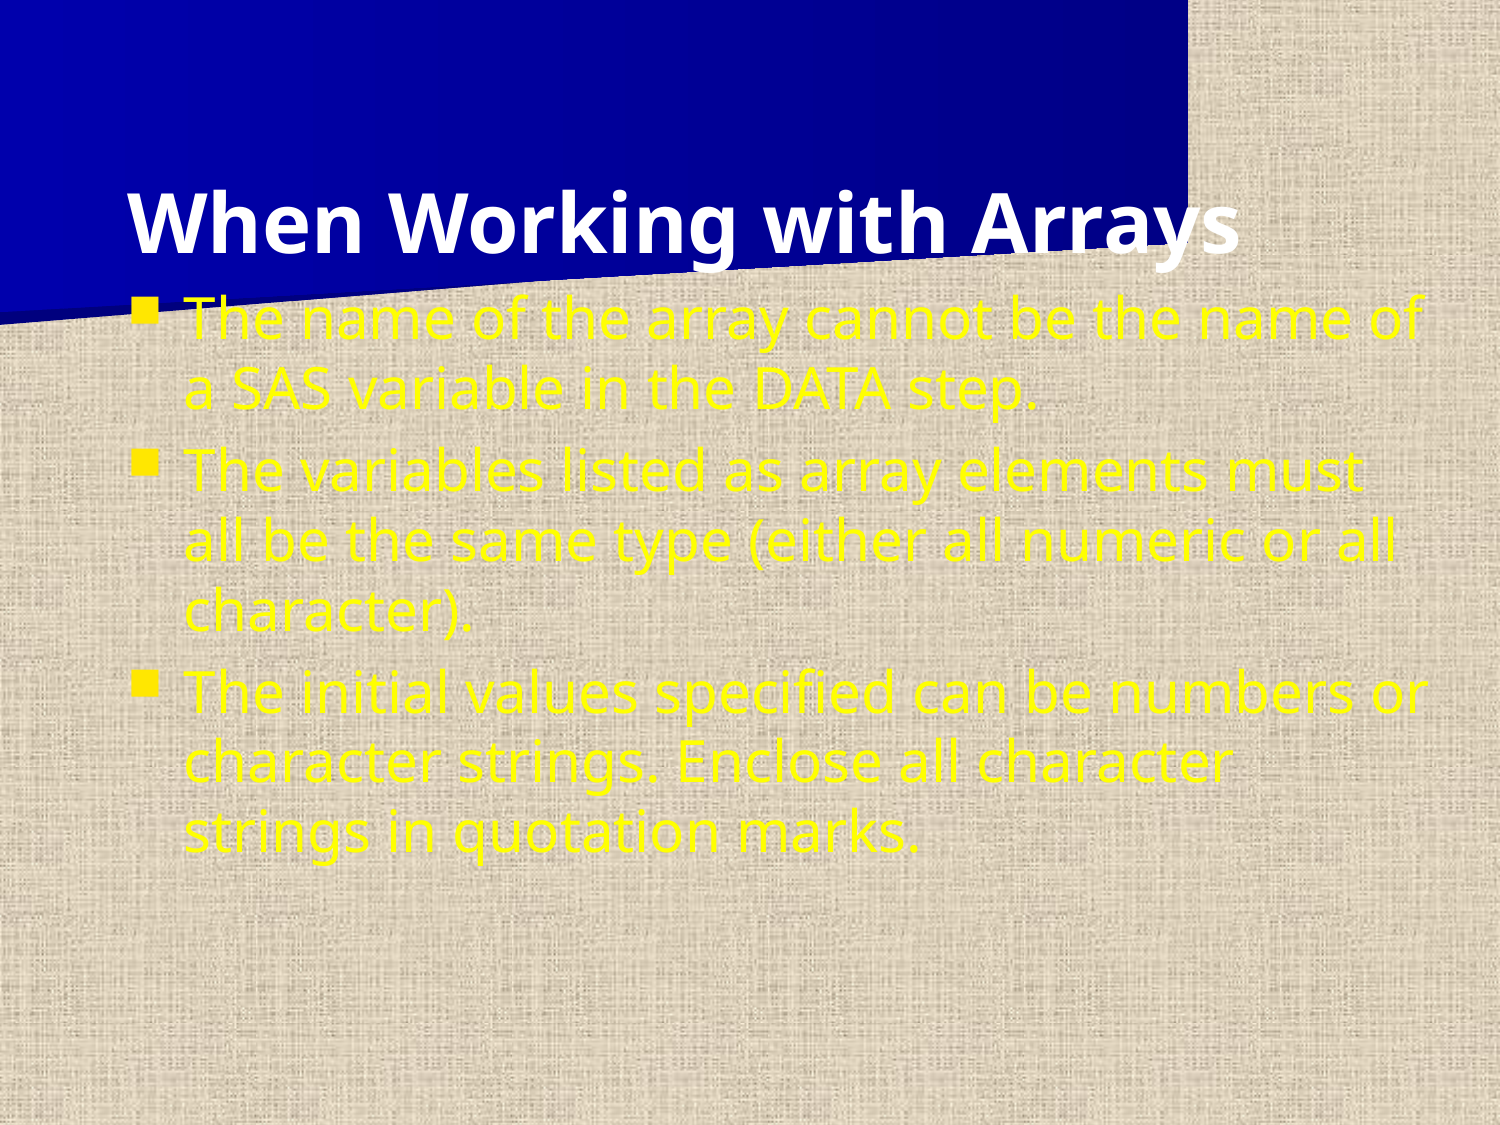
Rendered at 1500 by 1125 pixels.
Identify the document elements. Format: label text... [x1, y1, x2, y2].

list When Working with Arrays The name of the array cannot be the name of a SAS variable in the DATA step. The variables listed as array elements must all be the same type (either all numeric or all character). The initial values specified can be numbers or character strings. Enclose all character strings in quotation marks. [112, 45, 1451, 946]
picture [0, 0, 1500, 1125]
